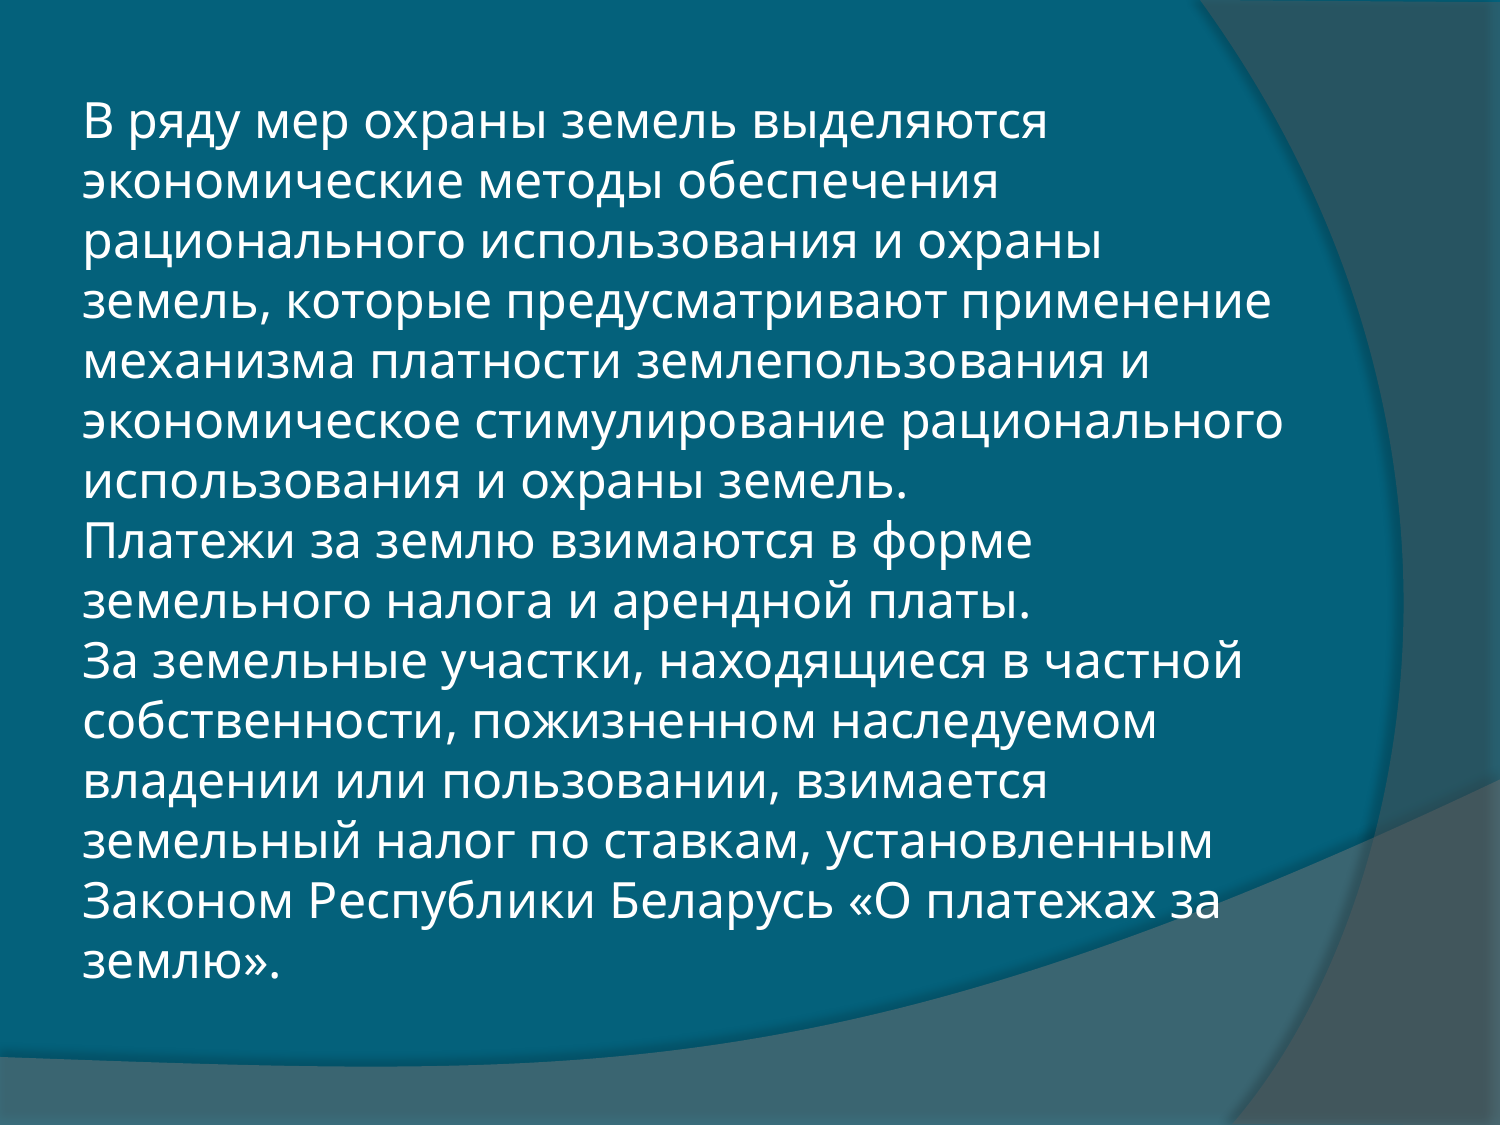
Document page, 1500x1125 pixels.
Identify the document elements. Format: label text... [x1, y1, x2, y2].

title В ряду мер охраны земель выделяются экономические методы обеспечения рационального использования и охраны земель, которые предусматривают применение механизма платности землепользования и экономическое стимулирование рационального использования и охраны земель. Платежи за землю взимаются в форме земельного налога и арендной платы. За земельные участки, находящиеся в частной собственности, пожизненном наследуемом владении или пользовании, взимается земельный налог по ставкам, установленным Законом Республики Беларусь «О платежах за землю». [74, 44, 1301, 1032]
